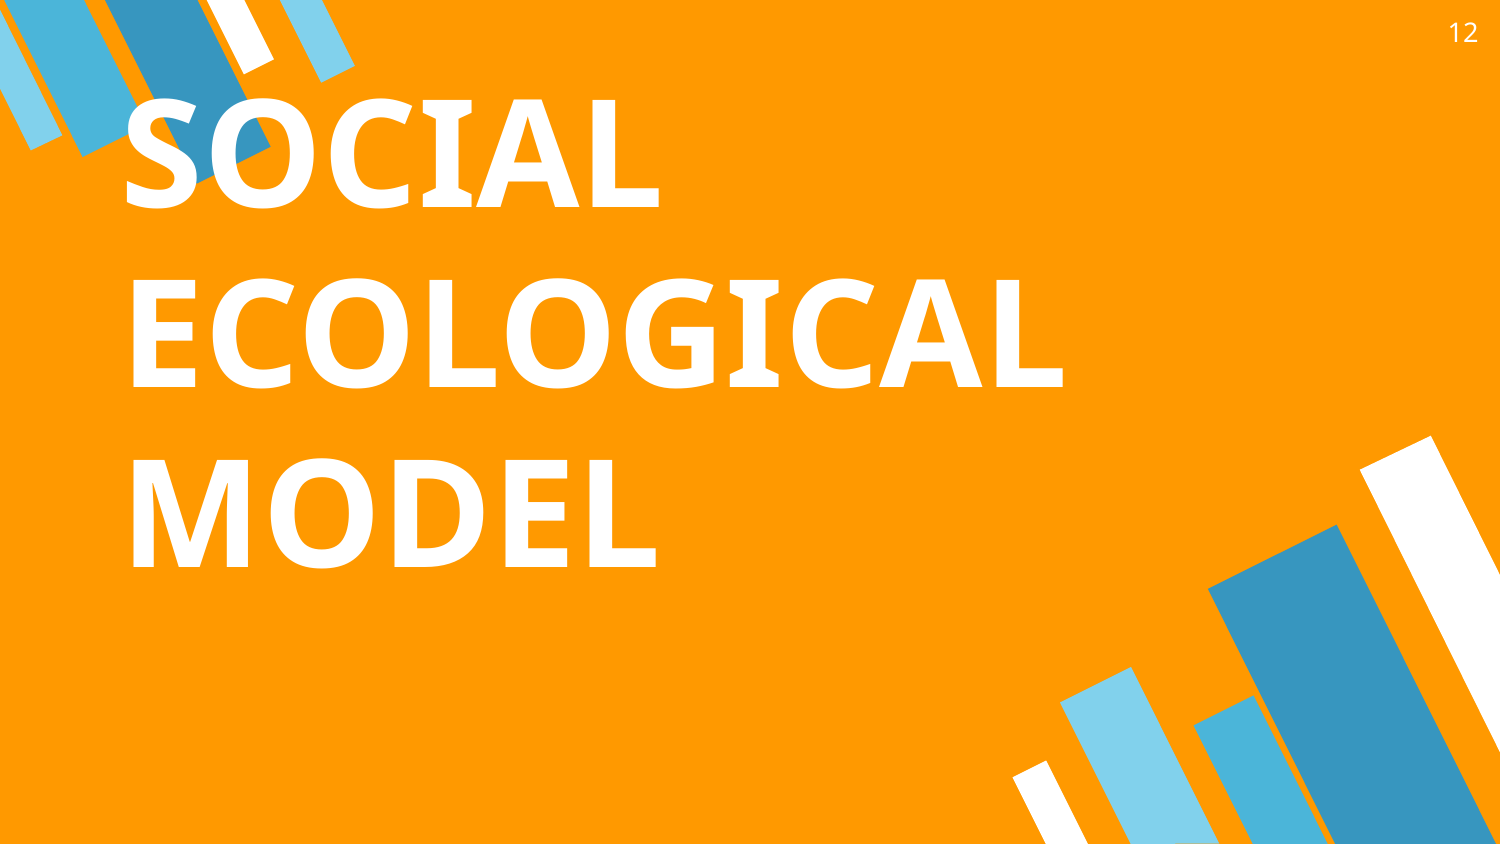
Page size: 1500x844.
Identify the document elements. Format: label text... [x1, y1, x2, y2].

title SOCIAL ECOLOGICAL MODEL [105, 421, 1342, 613]
slide_number 12 [1403, 0, 1494, 65]
